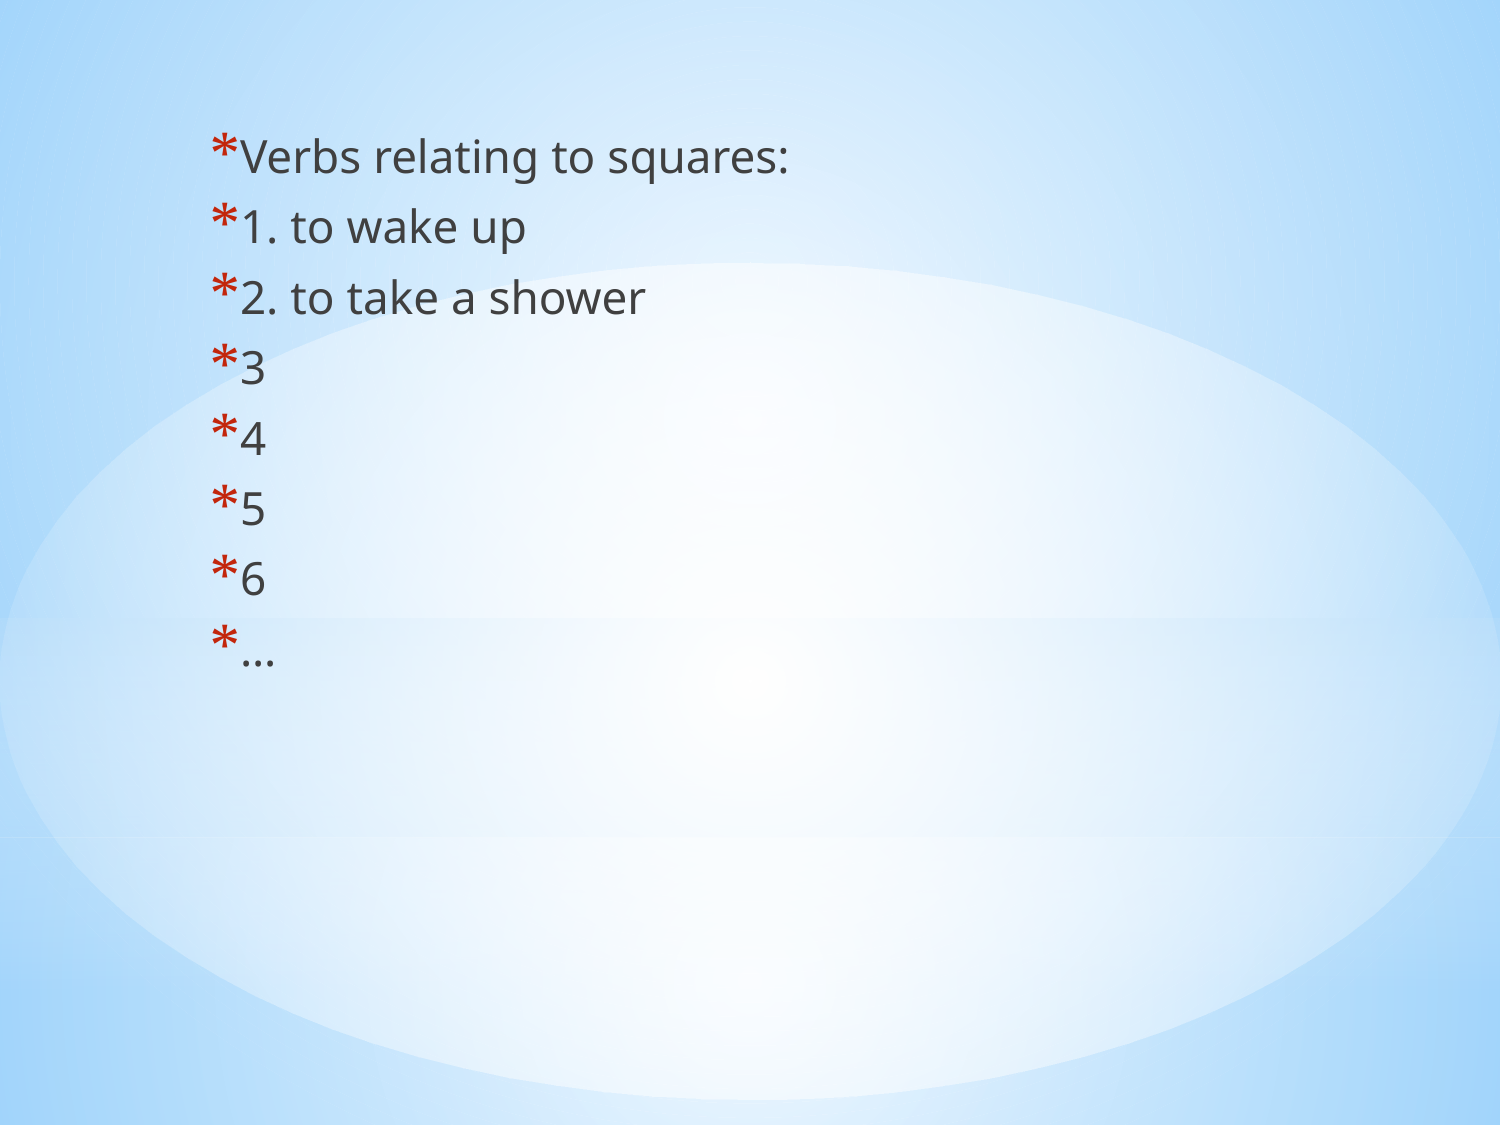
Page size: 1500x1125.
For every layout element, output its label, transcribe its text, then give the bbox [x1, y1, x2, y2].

list Verbs relating to squares: 1. to wake up 2. to take a shower 3 4 5 6 … [187, 119, 1306, 959]
